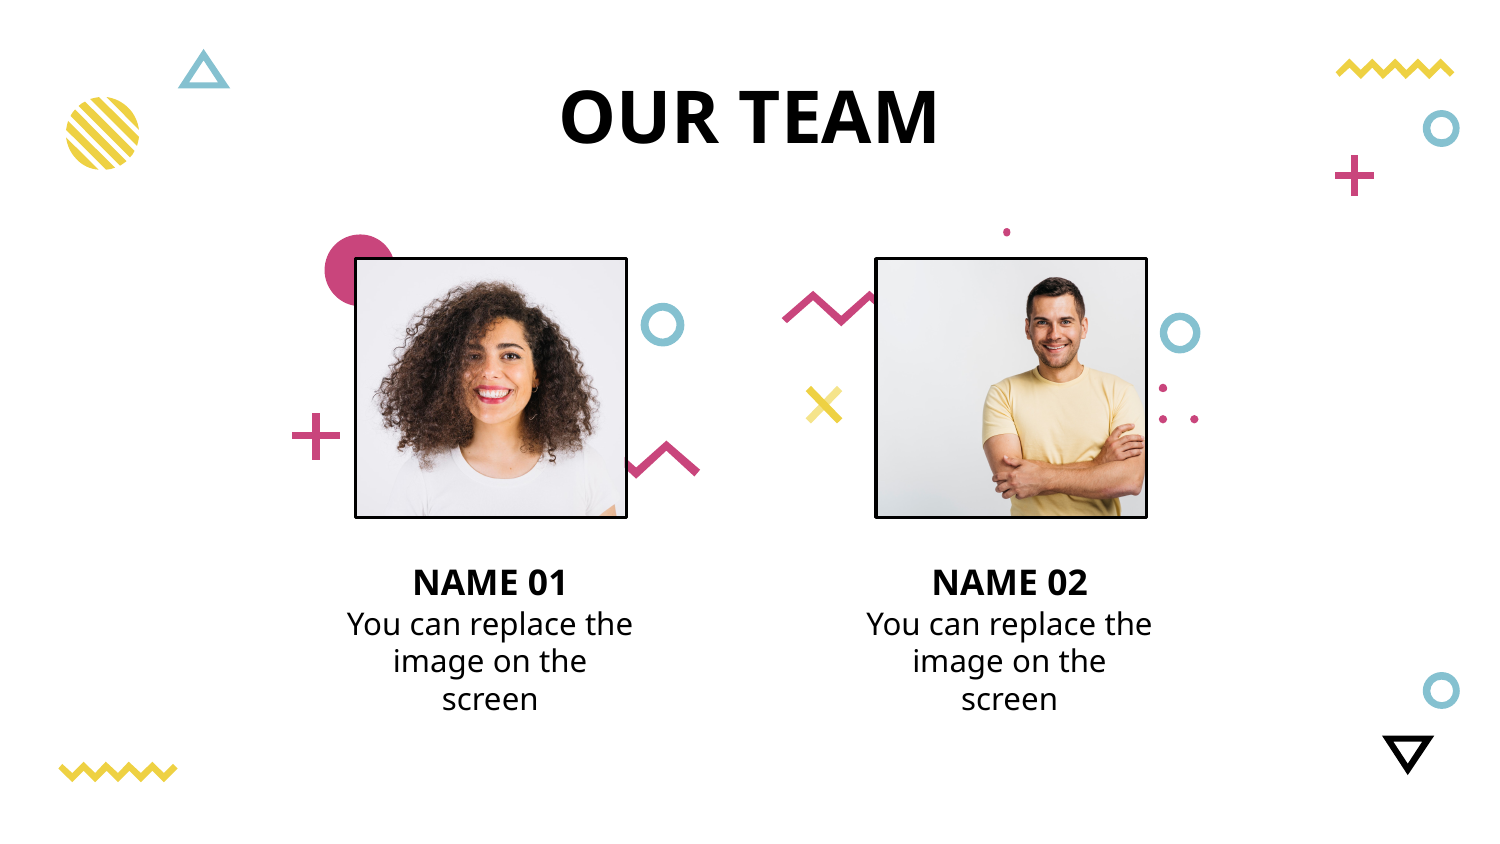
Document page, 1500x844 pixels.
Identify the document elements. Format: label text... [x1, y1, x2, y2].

title OUR TEAM [165, 55, 1335, 176]
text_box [291, 234, 701, 512]
picture [877, 259, 1146, 517]
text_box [781, 227, 1201, 513]
subtitle NAME 02 [849, 538, 1170, 588]
subtitle You can replace the image on the screen [330, 610, 651, 728]
picture [356, 259, 625, 517]
subtitle You can replace the image on the screen [849, 588, 1170, 728]
subtitle NAME 01 [330, 538, 651, 610]
